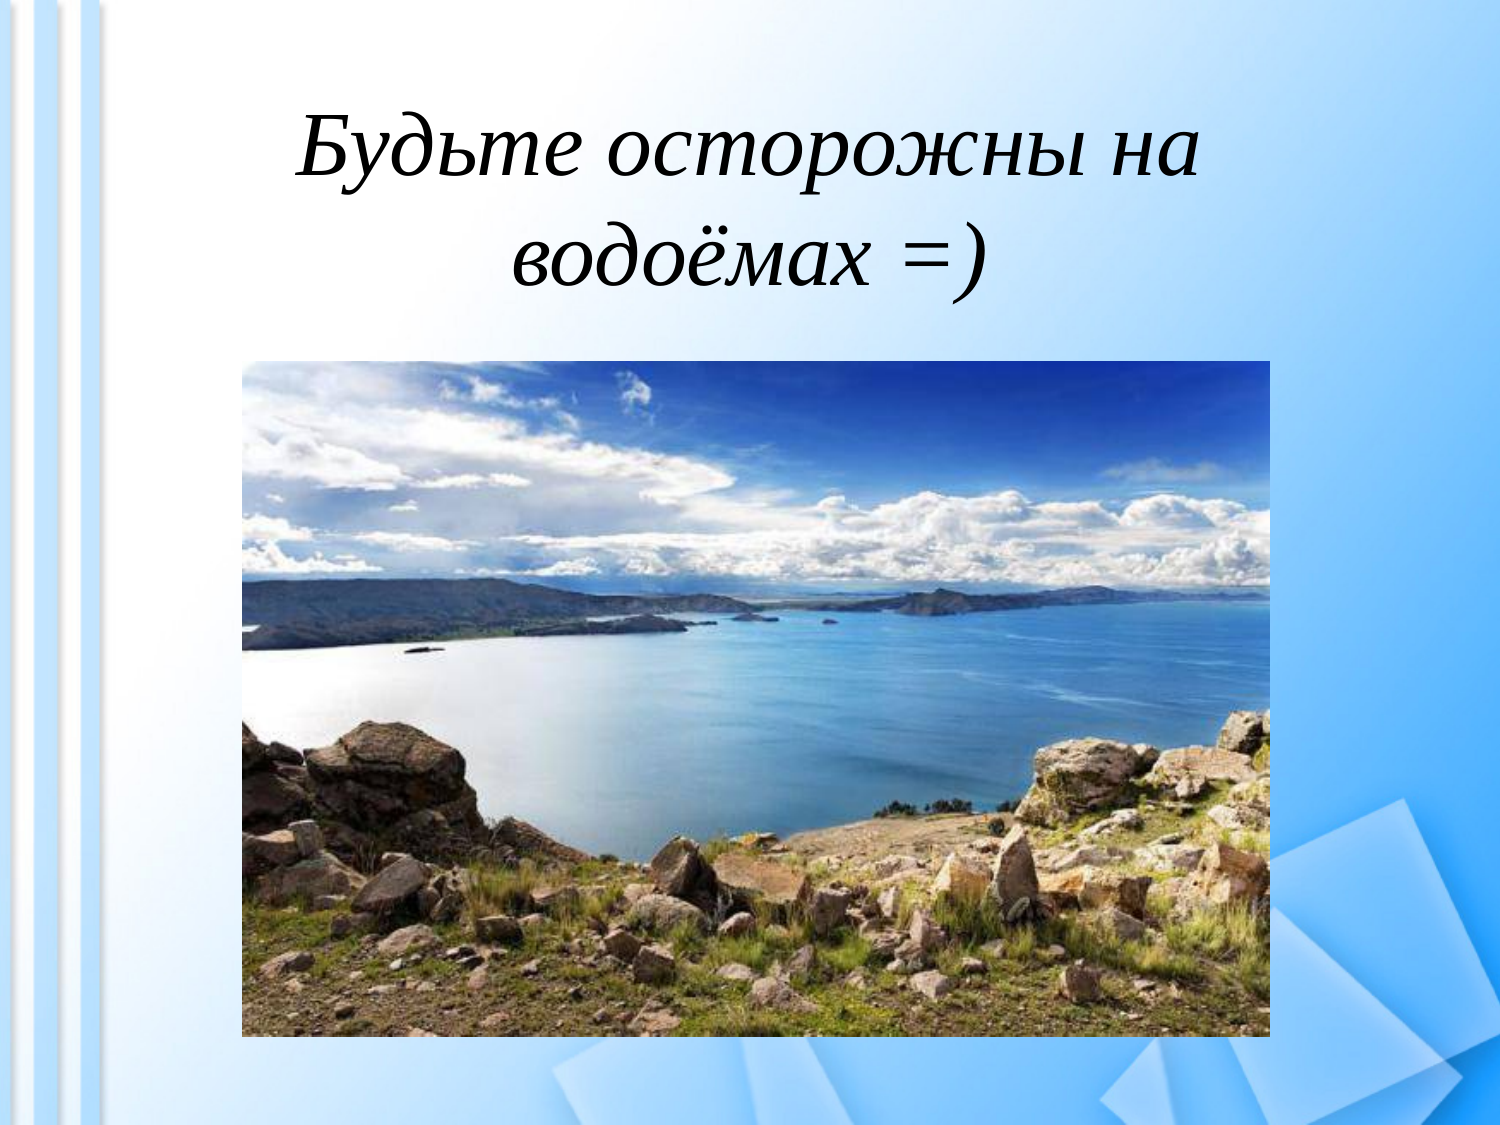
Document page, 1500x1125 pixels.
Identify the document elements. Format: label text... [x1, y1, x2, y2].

picture [0, 0, 1500, 1125]
title Будьте осторожны на водоёмах =) [112, 99, 1388, 288]
